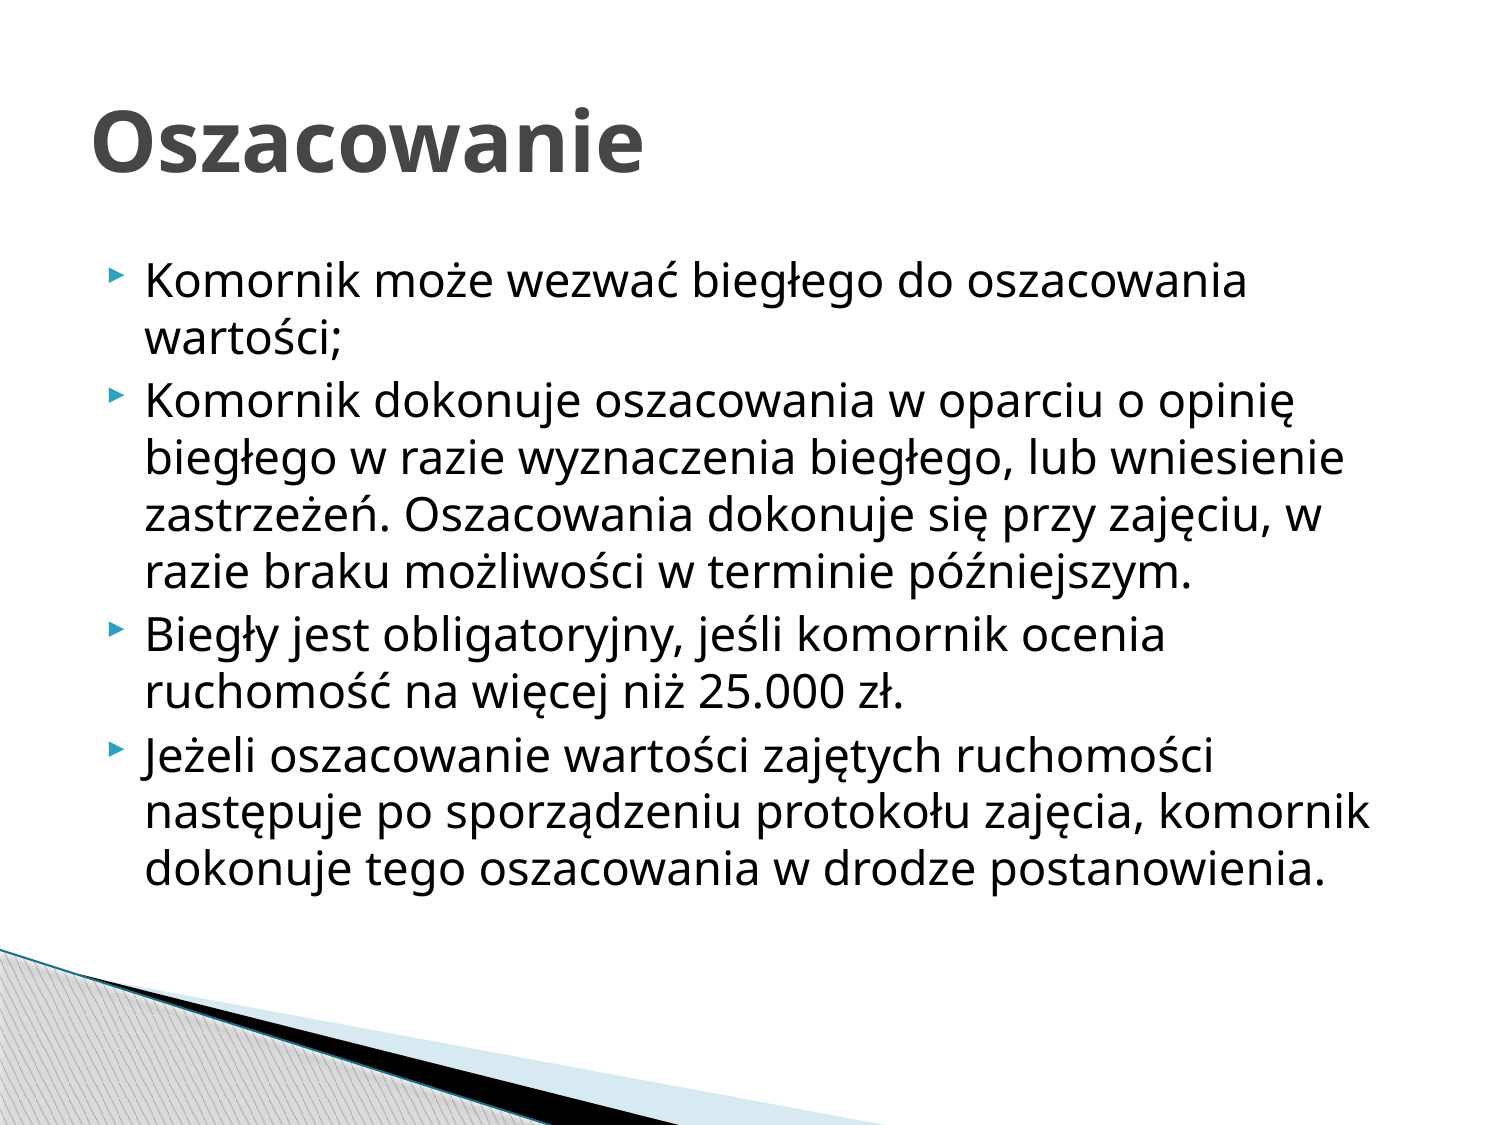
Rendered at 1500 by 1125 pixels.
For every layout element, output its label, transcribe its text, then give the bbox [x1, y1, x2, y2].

title Oszacowanie [75, 45, 1425, 233]
list Komornik może wezwać biegłego do oszacowania wartości; Komornik dokonuje oszacowania w oparciu o opinię biegłego w razie wyznaczenia biegłego, lub wniesienie zastrzeżeń. Oszacowania dokonuje się przy zajęciu, w razie braku możliwości w terminie późniejszym. Biegły jest obligatoryjny, jeśli komornik ocenia ruchomość na więcej niż 25.000 zł. Jeżeli oszacowanie wartości zajętych ruchomości następuje po sporządzeniu protokołu zajęcia, komornik dokonuje tego oszacowania w drodze postanowienia. [75, 243, 1425, 986]
